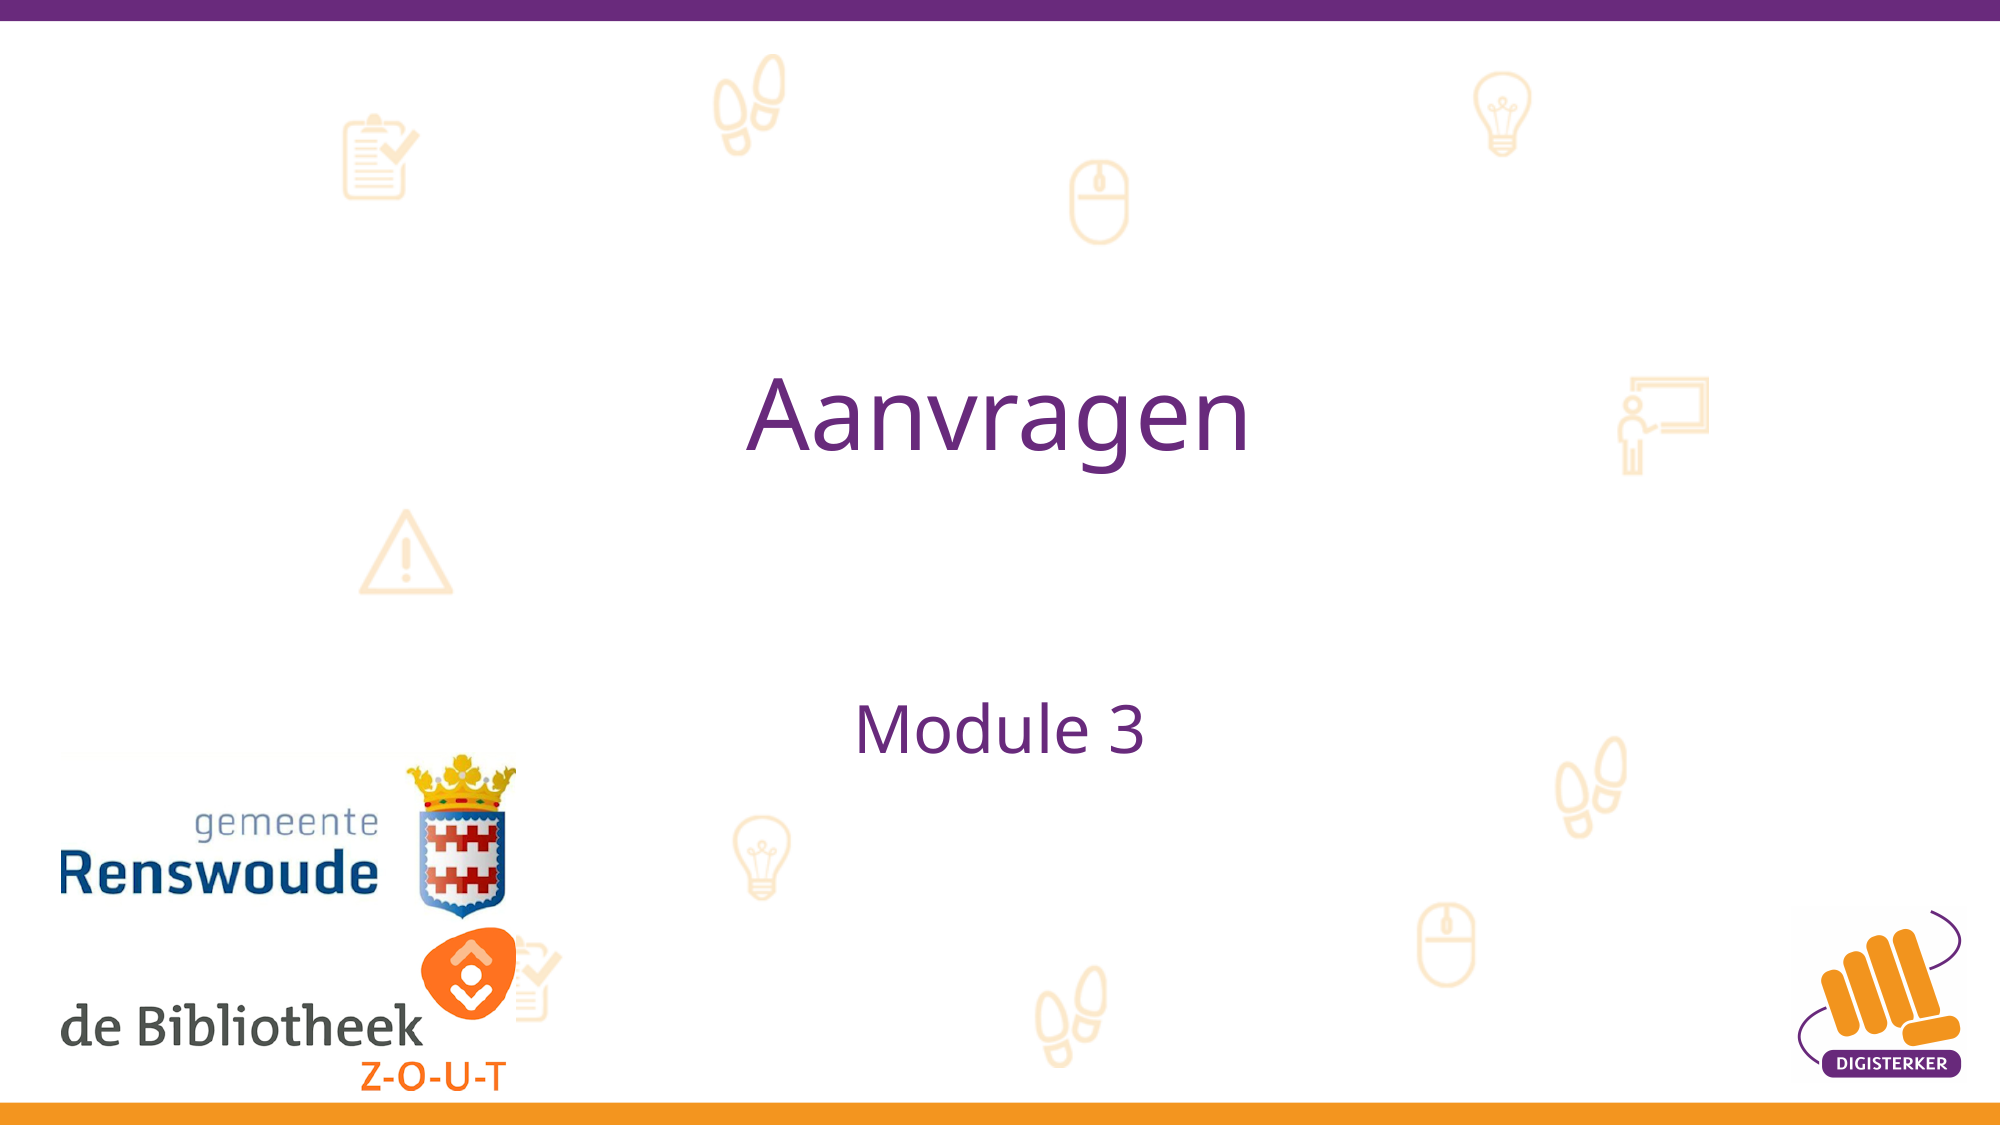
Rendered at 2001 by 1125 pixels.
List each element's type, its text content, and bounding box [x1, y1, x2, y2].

picture [1791, 906, 1967, 1083]
title Aanvragen [249, 184, 1750, 576]
subtitle Module 3 [249, 590, 1750, 863]
picture [61, 750, 516, 1094]
